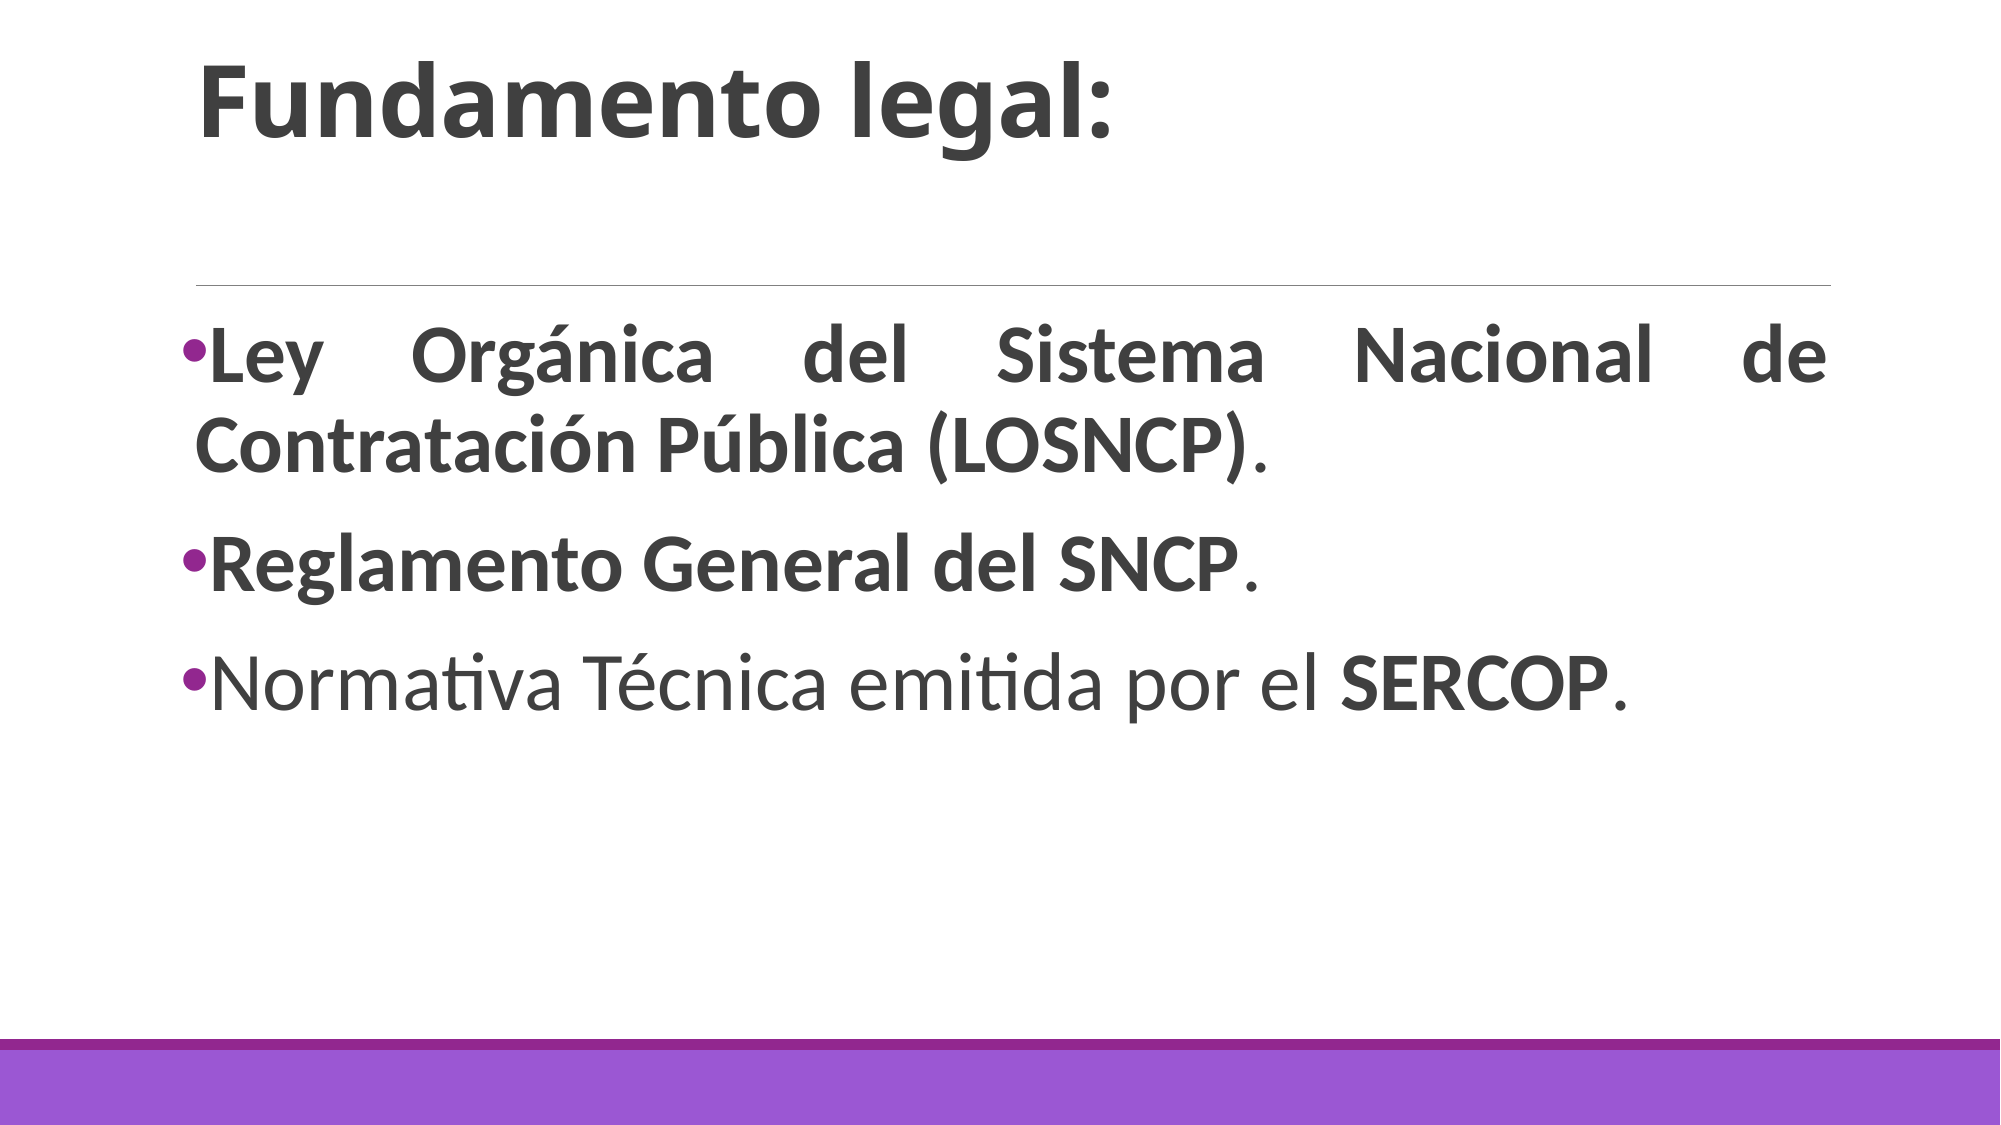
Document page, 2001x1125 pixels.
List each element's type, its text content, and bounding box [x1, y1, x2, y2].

title Fundamento legal: [180, 47, 1830, 285]
list Ley Orgánica del Sistema Nacional de Contratación Pública (LOSNCP). Reglamento General del SNCP. Normativa Técnica emitida por el SERCOP. [180, 302, 1830, 963]
